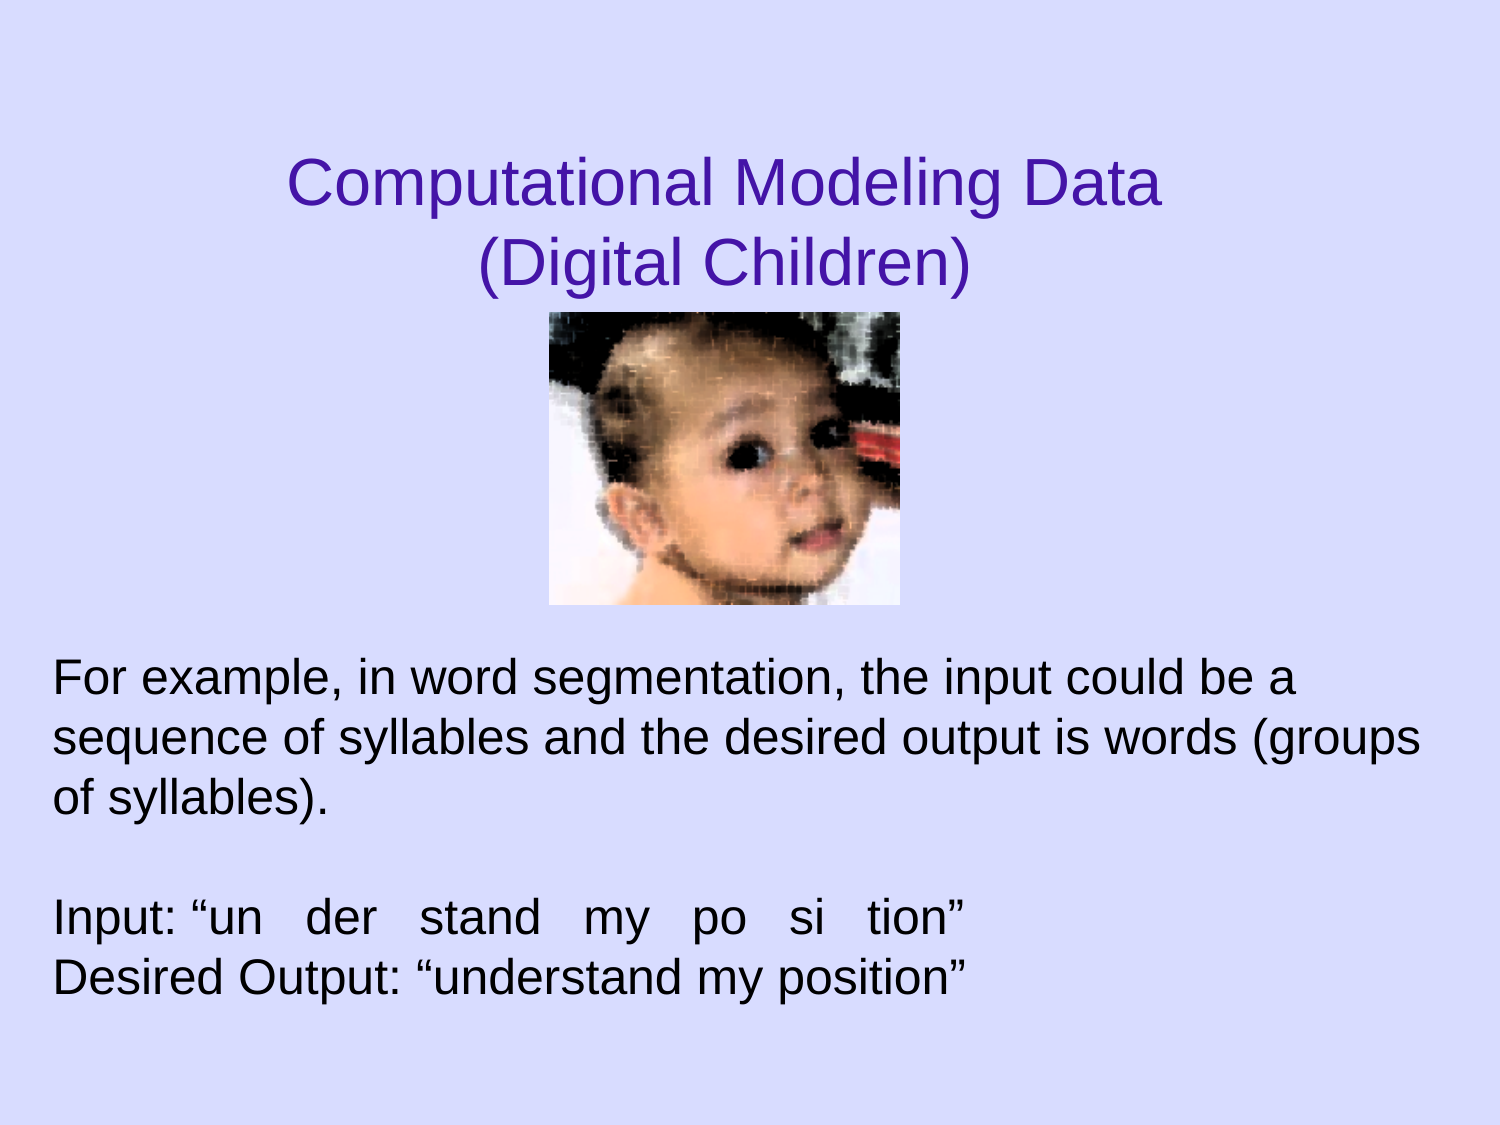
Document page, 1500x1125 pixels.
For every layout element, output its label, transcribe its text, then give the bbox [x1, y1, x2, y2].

picture [549, 312, 901, 605]
text_box For example, in word segmentation, the input could be a sequence of syllables and the desired output is words (groups of syllables). Input: “un der stand my po si tion” Desired Output: “understand my position” [37, 637, 1463, 1013]
title Computational Modeling Data (Digital Children) [87, 124, 1363, 313]
